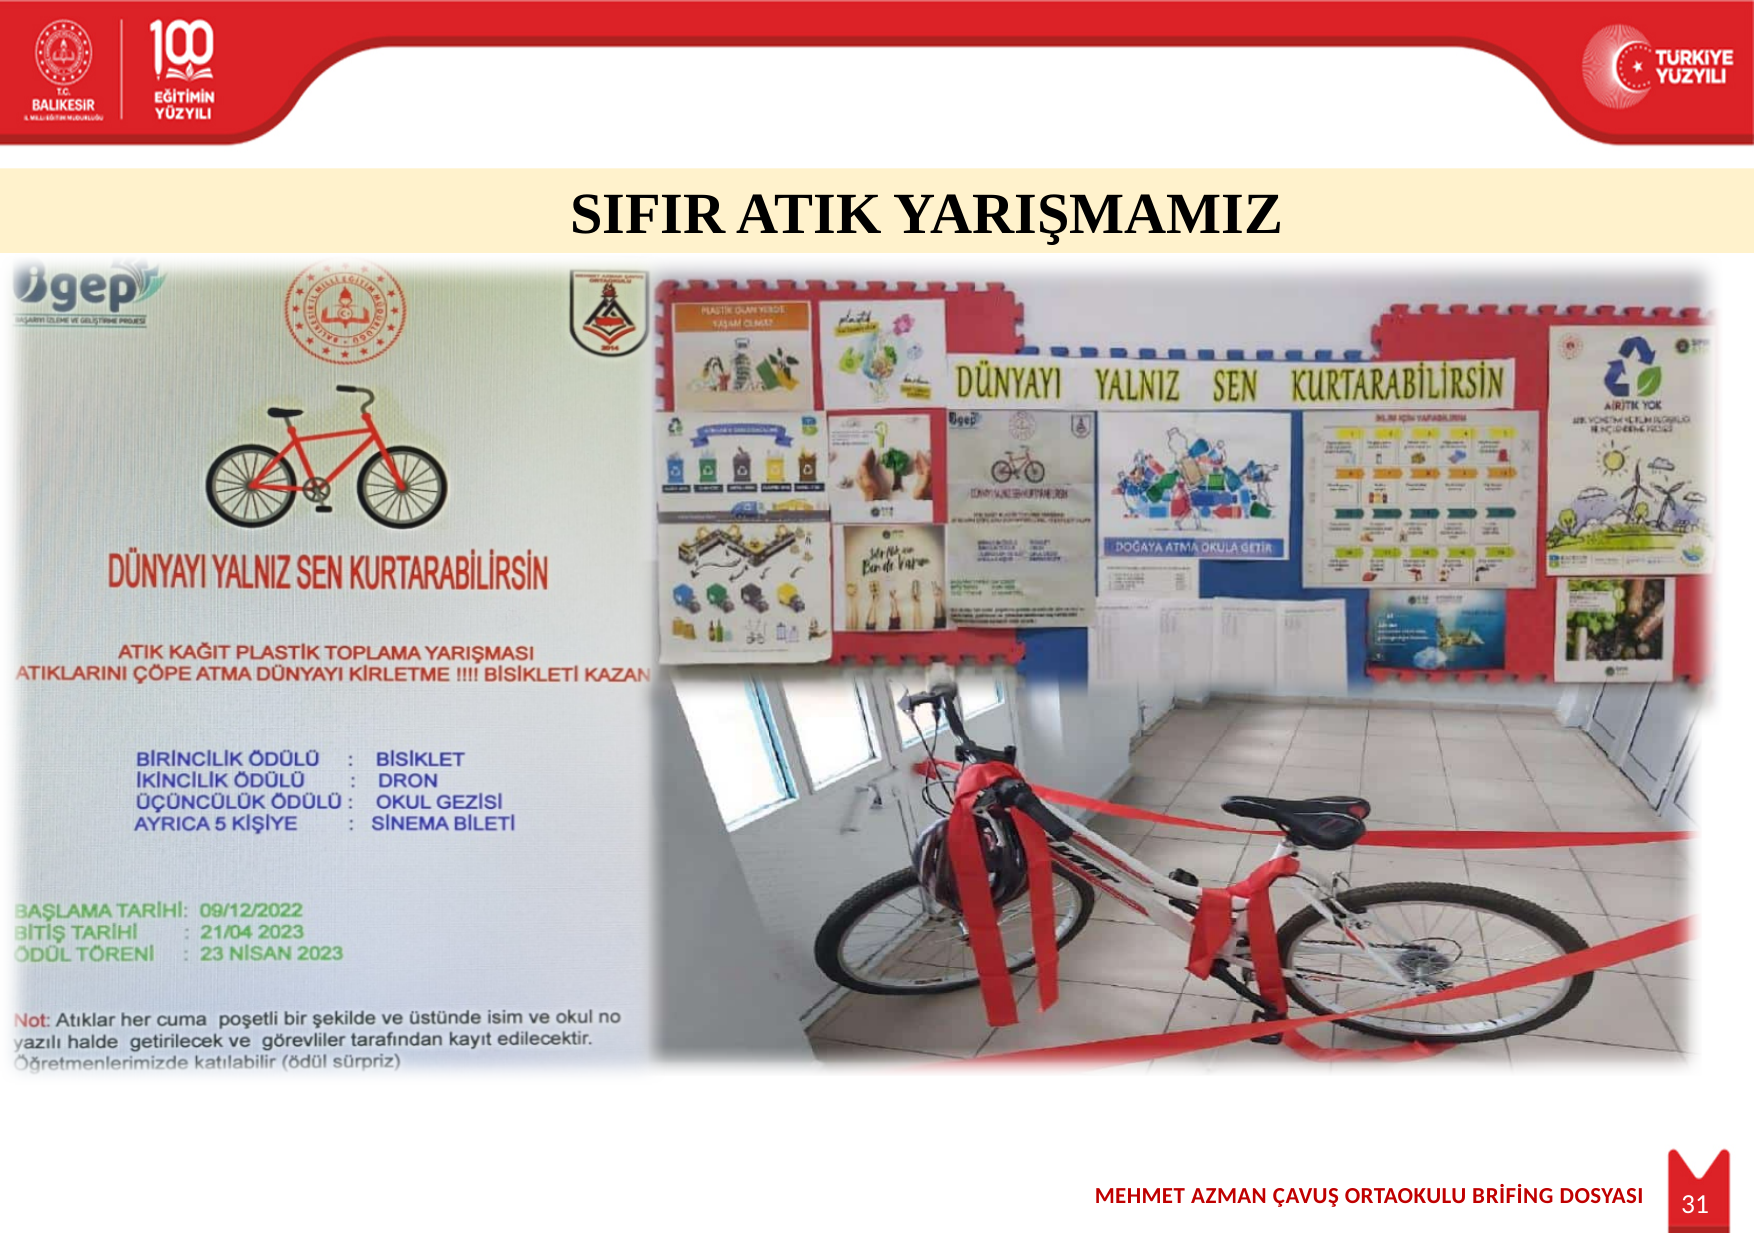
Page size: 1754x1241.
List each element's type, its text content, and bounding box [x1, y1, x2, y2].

text_box SIFIR ATIK YARIŞMAMIZ [0, 168, 1754, 253]
picture [0, 253, 1754, 1241]
slide_number 31 [1329, 1169, 1725, 1236]
picture [0, 0, 1754, 168]
